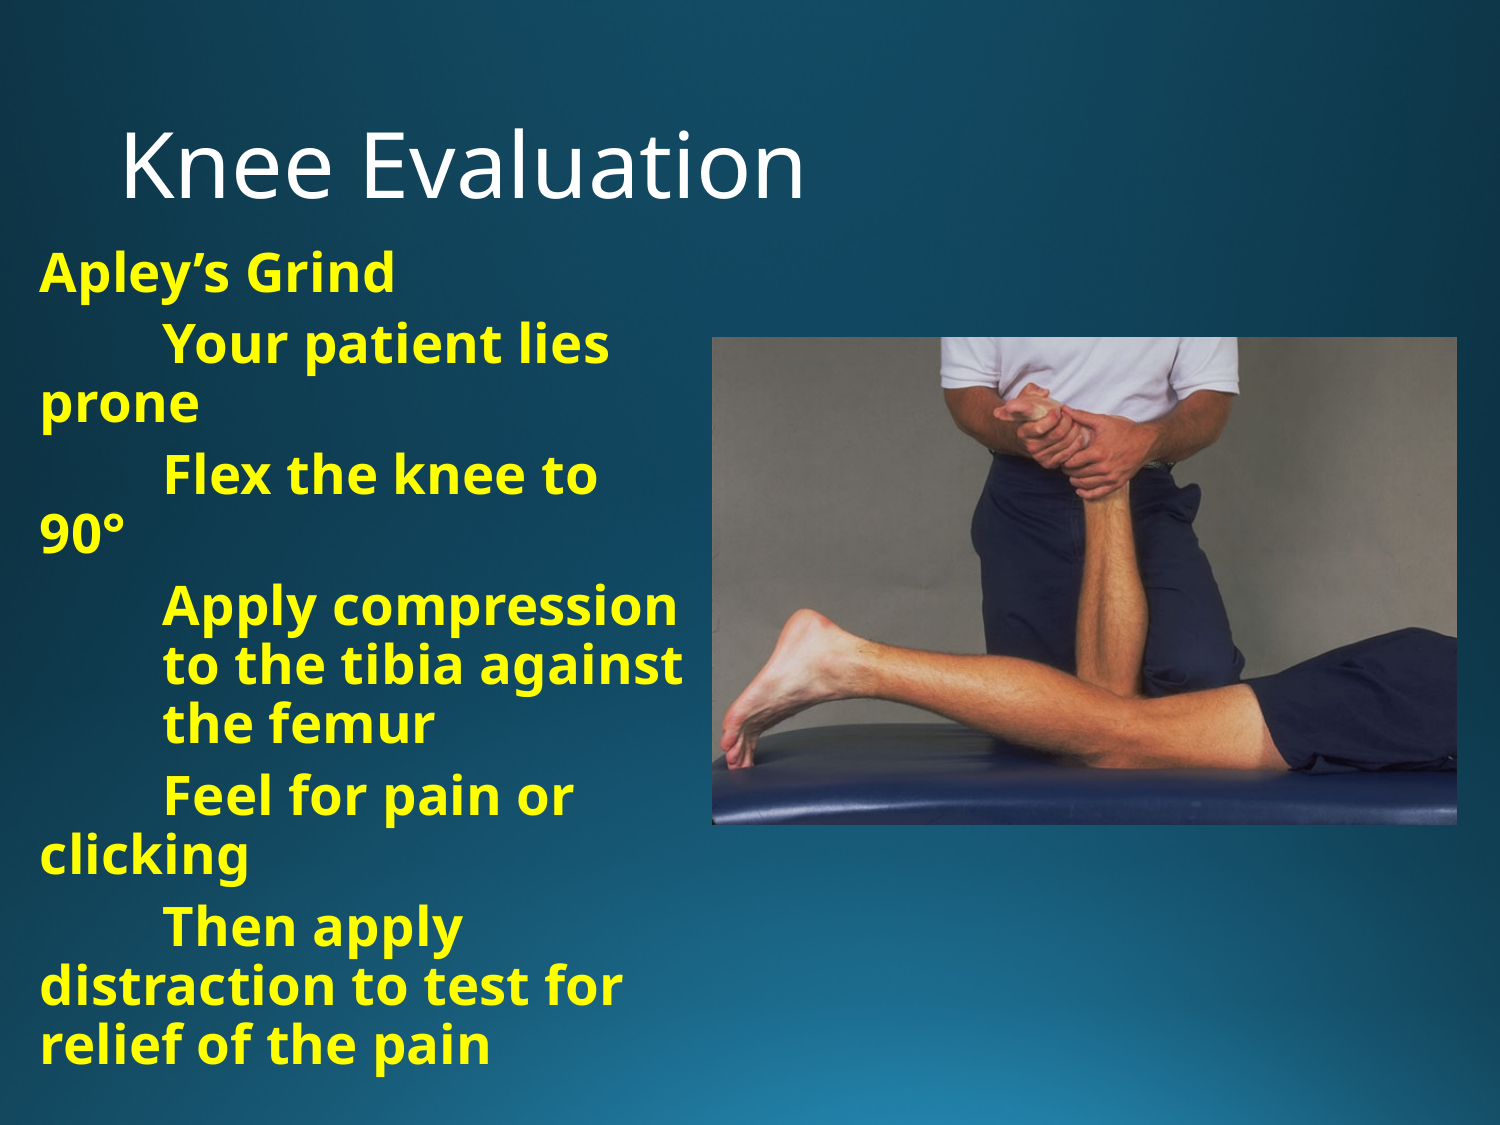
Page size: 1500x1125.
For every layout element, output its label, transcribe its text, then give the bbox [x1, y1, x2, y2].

list Apley’s Grind Your patient lies prone Flex the knee to 90° Apply compression to the tibia against the femur Feel for pain or clicking Then apply distraction to test for relief of the pain [24, 237, 747, 1088]
picture [0, 0, 1500, 1125]
title Knee Evaluation [103, 59, 1398, 278]
